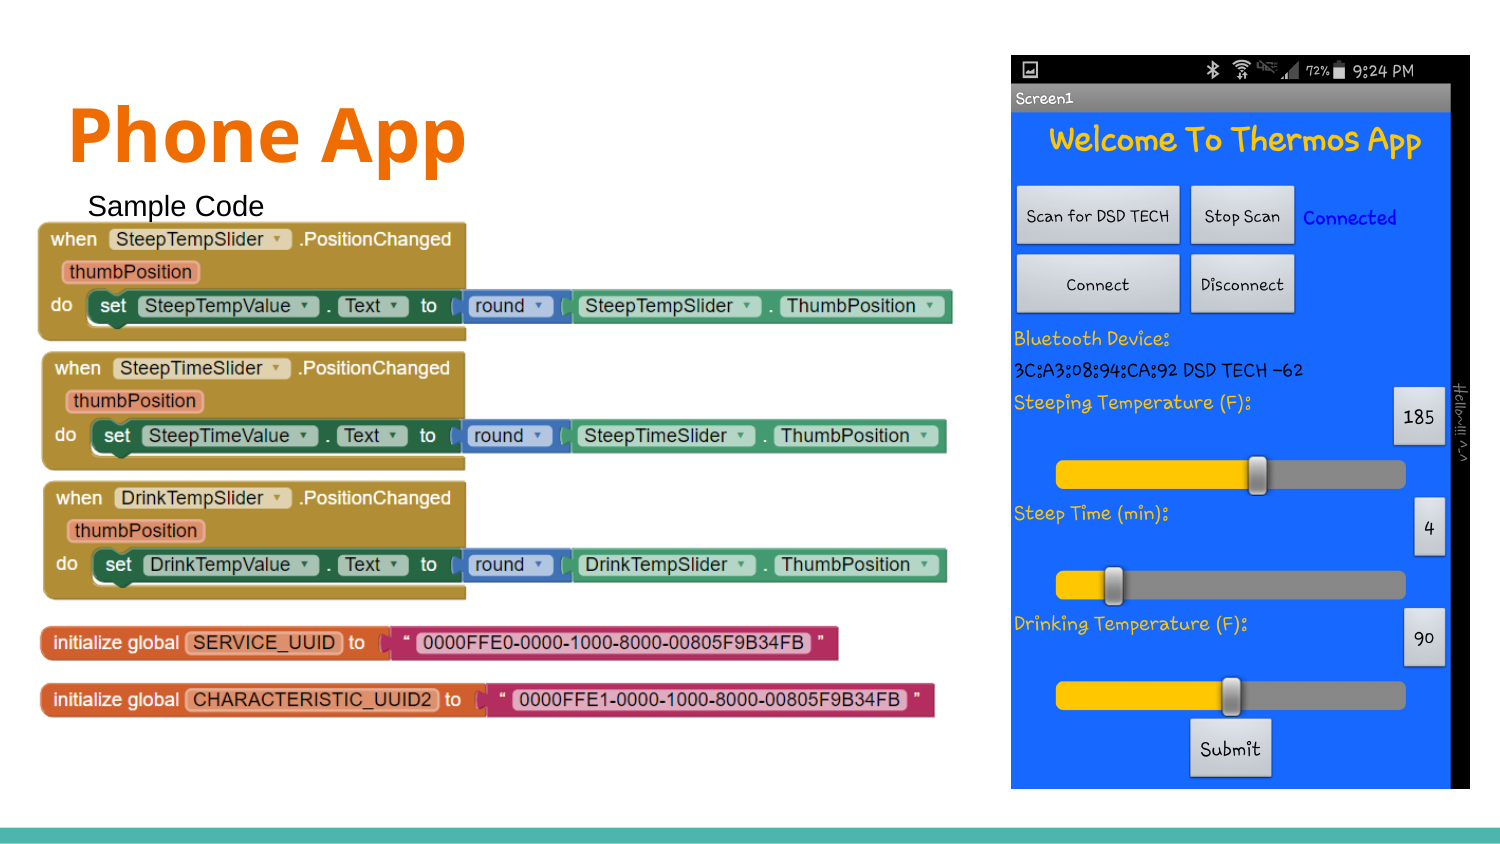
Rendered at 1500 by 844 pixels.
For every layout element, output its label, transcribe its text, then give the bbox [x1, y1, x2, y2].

text_box Sample Code [72, 172, 362, 203]
picture [1011, 55, 1470, 789]
title Phone App [51, 72, 1004, 189]
picture [24, 213, 987, 741]
